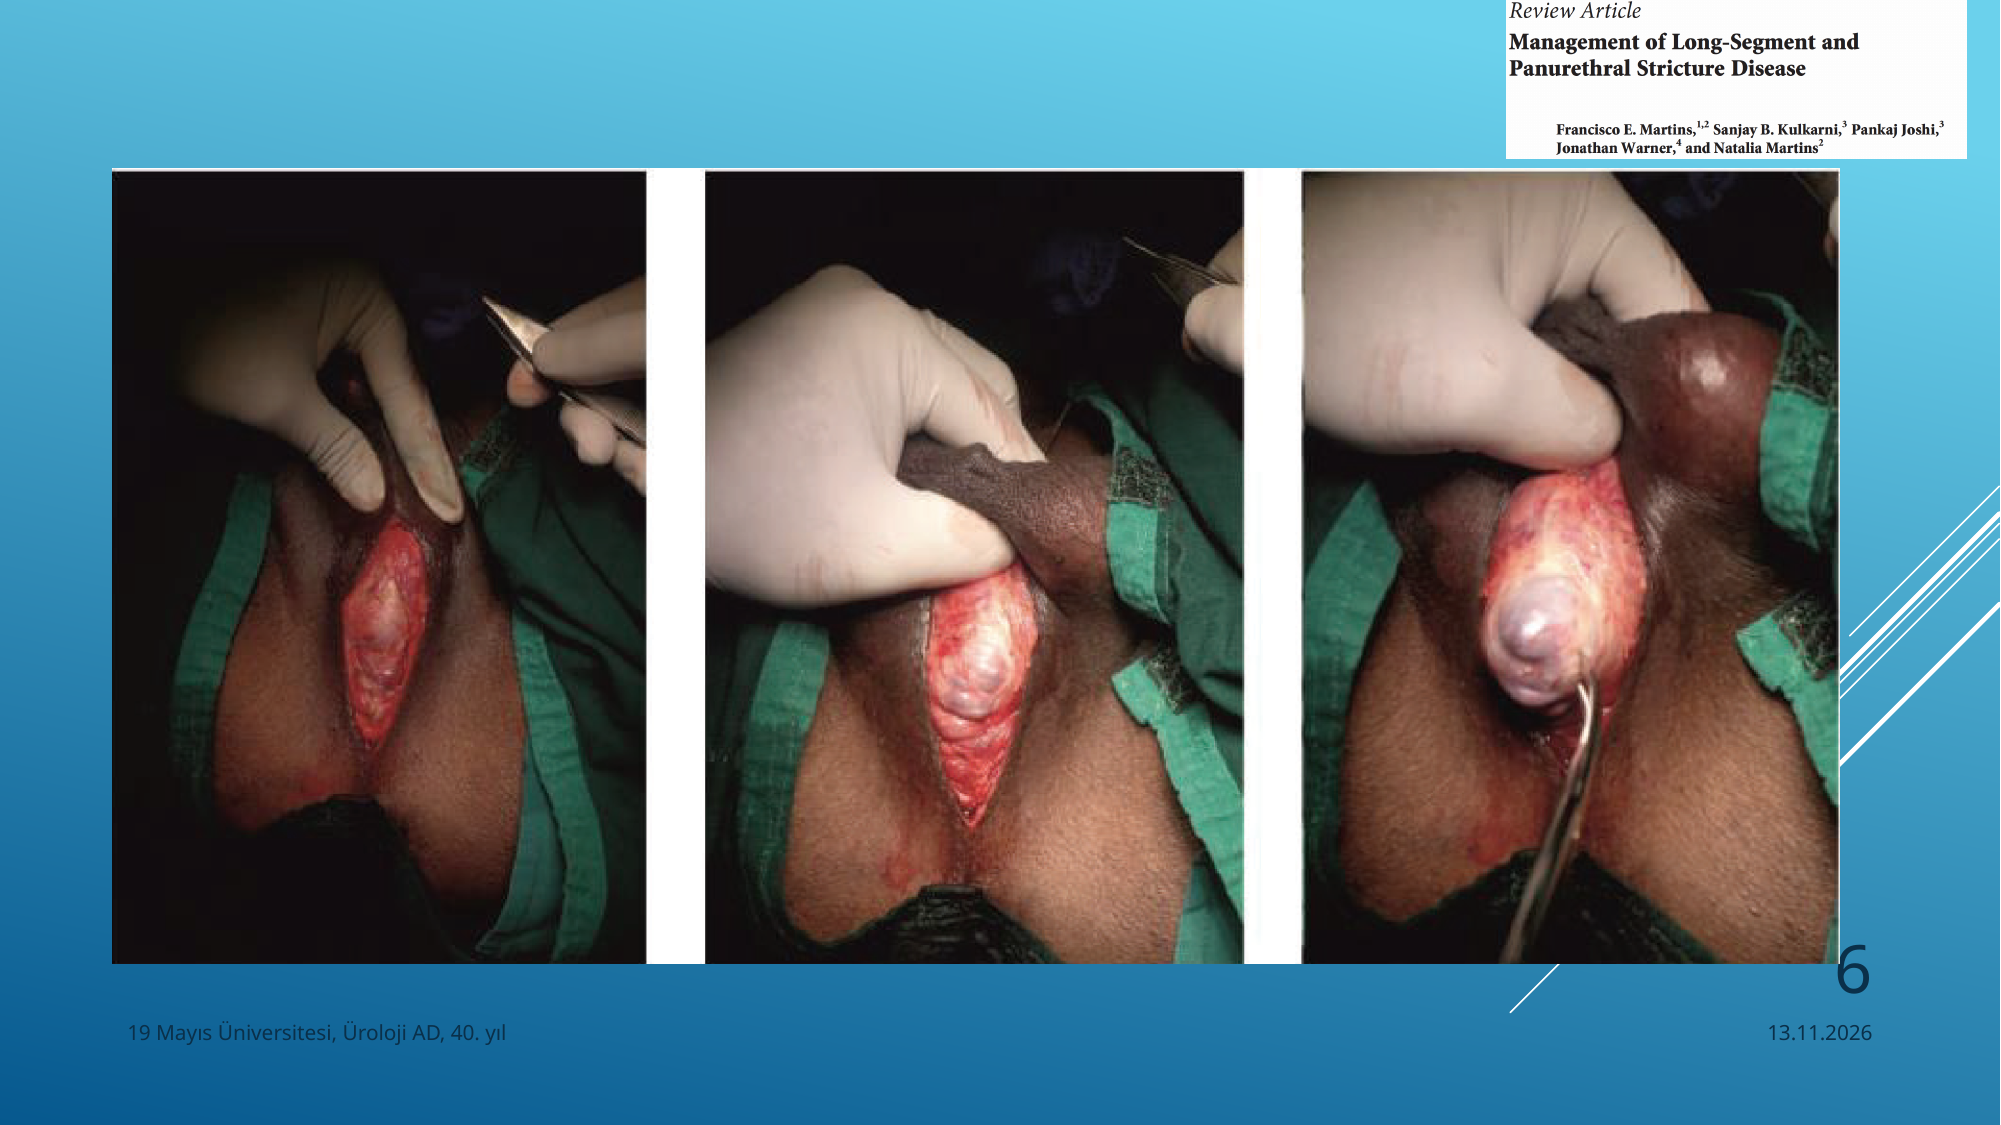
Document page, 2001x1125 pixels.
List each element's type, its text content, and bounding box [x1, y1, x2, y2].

slide_number 6 [1700, 915, 1888, 1025]
footer 19 Mayıs Üniversitesi, Üroloji AD, 40. yıl [112, 1012, 1350, 1073]
picture [1505, 0, 1967, 160]
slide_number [1624, 1012, 1888, 1073]
picture [111, 167, 1840, 964]
